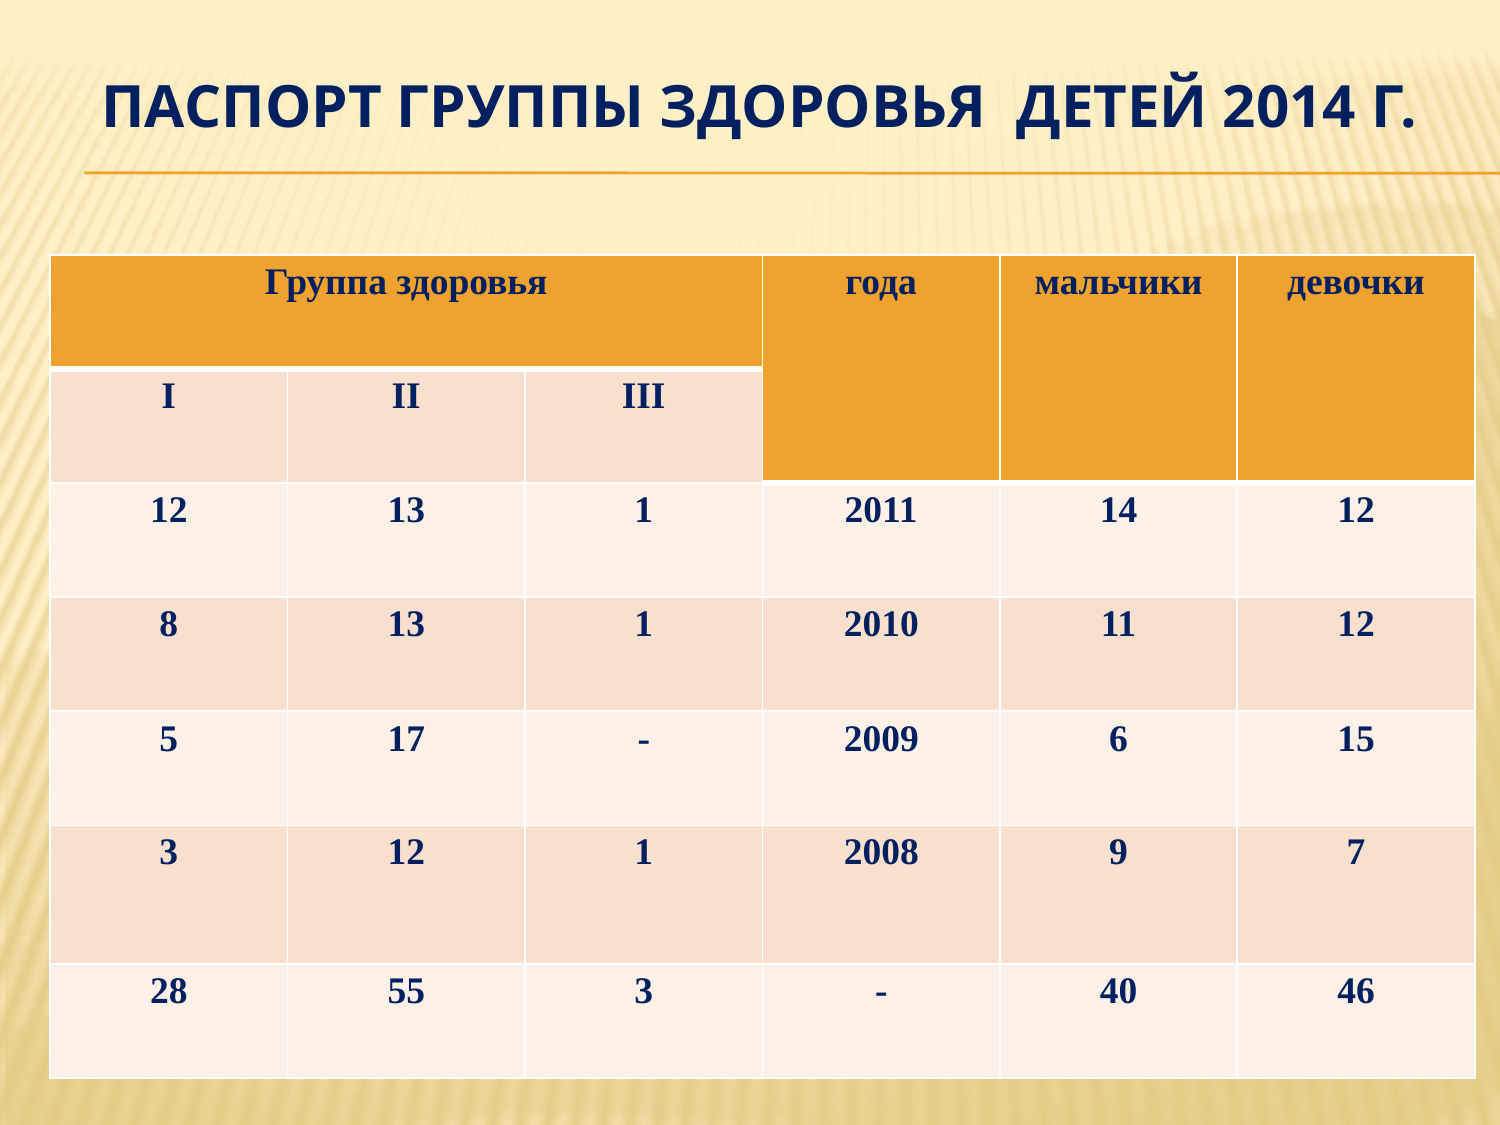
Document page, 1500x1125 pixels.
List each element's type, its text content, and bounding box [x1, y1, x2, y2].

table_cell 1 [526, 484, 762, 596]
table_cell I [51, 372, 287, 482]
table_cell 12 [1238, 486, 1474, 596]
table_cell 17 [288, 712, 524, 825]
table_cell 15 [1238, 712, 1474, 825]
table_header мальчики [1001, 256, 1236, 480]
table_cell 12 [288, 826, 524, 963]
table_header Группа здоровья [51, 256, 762, 366]
table_cell 1 [526, 598, 762, 710]
table_header года [763, 256, 999, 480]
table_cell 14 [1001, 486, 1236, 596]
table_cell 12 [1238, 598, 1474, 710]
table_cell 3 [51, 826, 287, 963]
table_cell 6 [1001, 712, 1236, 825]
table_cell 3 [526, 965, 762, 1077]
table_cell 13 [288, 484, 524, 596]
table_cell 12 [51, 484, 287, 596]
table_cell 8 [51, 598, 287, 710]
table_cell - [526, 712, 762, 825]
table_cell 13 [288, 598, 524, 710]
table_cell 2010 [763, 598, 999, 710]
table_cell 40 [1001, 965, 1236, 1077]
table_cell - [763, 965, 999, 1077]
table_cell III [526, 372, 762, 482]
title Паспорт группы здоровья детей 2014 г. [46, 35, 1472, 173]
table_cell 2011 [763, 486, 999, 596]
table_header девочки [1238, 256, 1474, 480]
table_cell 7 [1238, 826, 1474, 963]
table_cell 28 [51, 965, 287, 1077]
table_cell 11 [1001, 598, 1236, 710]
table_cell 55 [288, 965, 524, 1077]
table_cell 46 [1238, 965, 1474, 1077]
table_cell II [288, 372, 524, 482]
table_cell 1 [526, 826, 762, 963]
table_cell 5 [51, 712, 287, 825]
table_cell 2009 [763, 712, 999, 825]
table_cell 9 [1001, 826, 1236, 963]
table_cell 2008 [763, 826, 999, 963]
